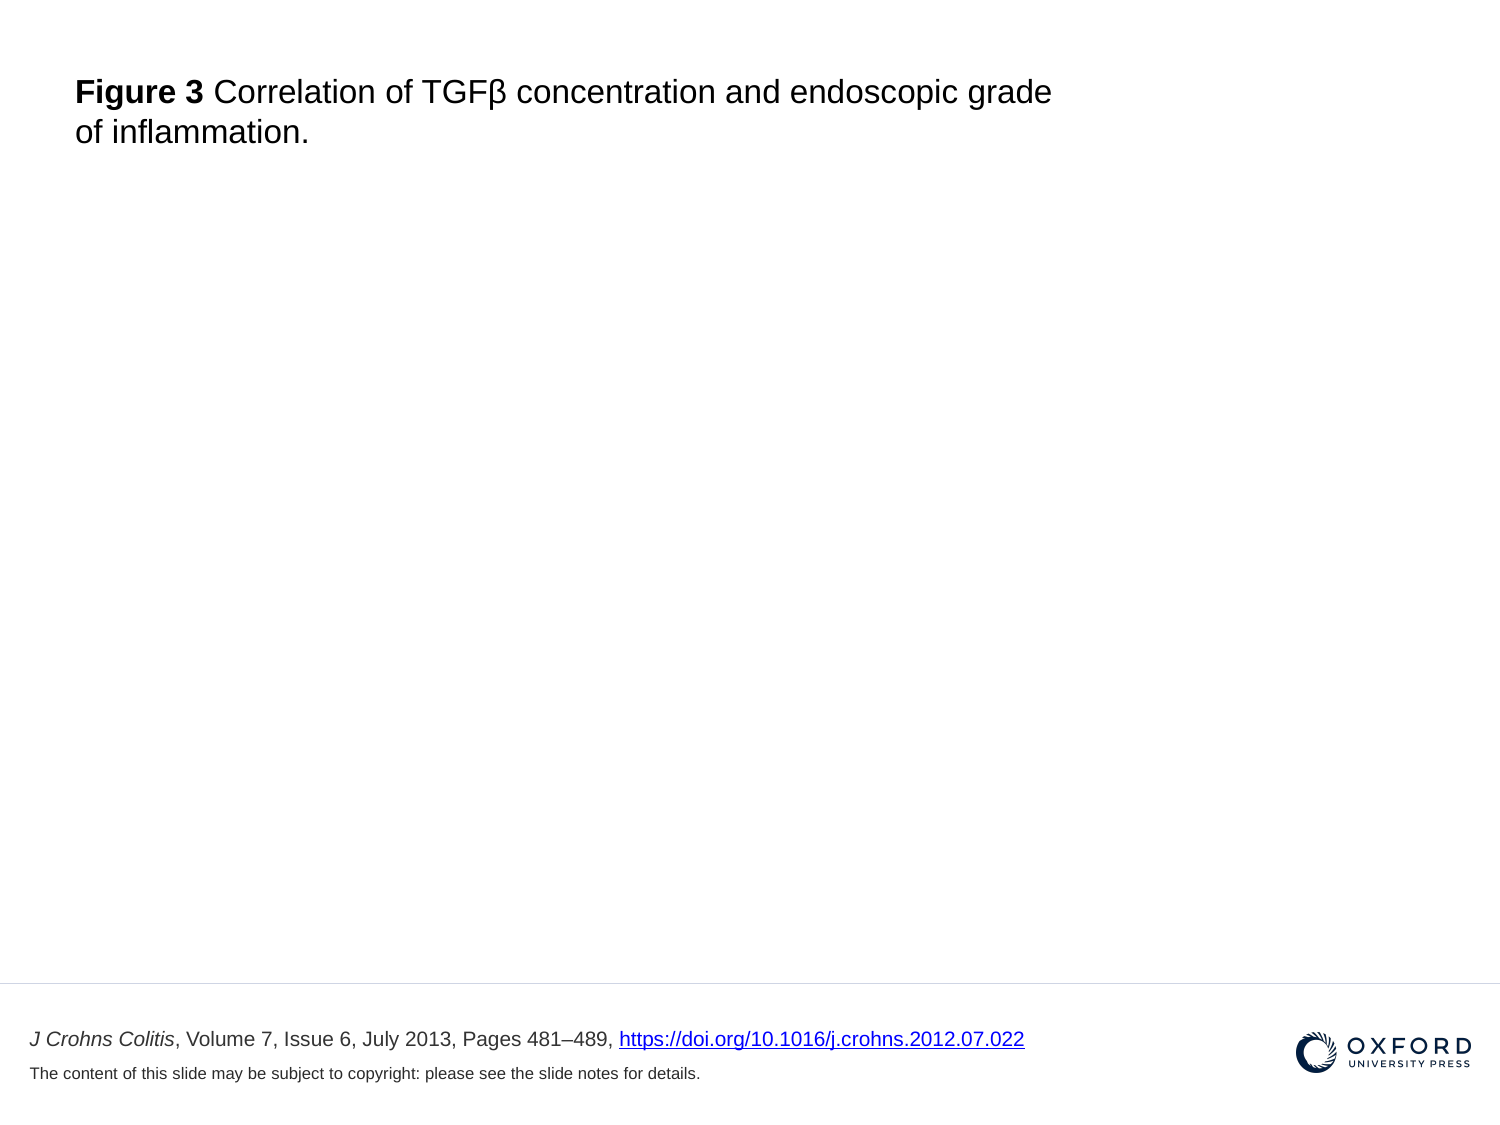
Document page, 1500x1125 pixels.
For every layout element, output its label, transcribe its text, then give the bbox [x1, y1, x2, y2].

picture [1296, 1032, 1471, 1073]
footer J Crohns Colitis, Volume 7, Issue 6, July 2013, Pages 481–489, https://doi.org/10.1016/j.crohns.2012.07.022 The content of this slide may be subject to copyright: please see the slide notes for details. [0, 983, 1260, 1125]
title Figure 3 Correlation of TGFβ concentration and endoscopic grade of inflammation. [75, 69, 1078, 171]
